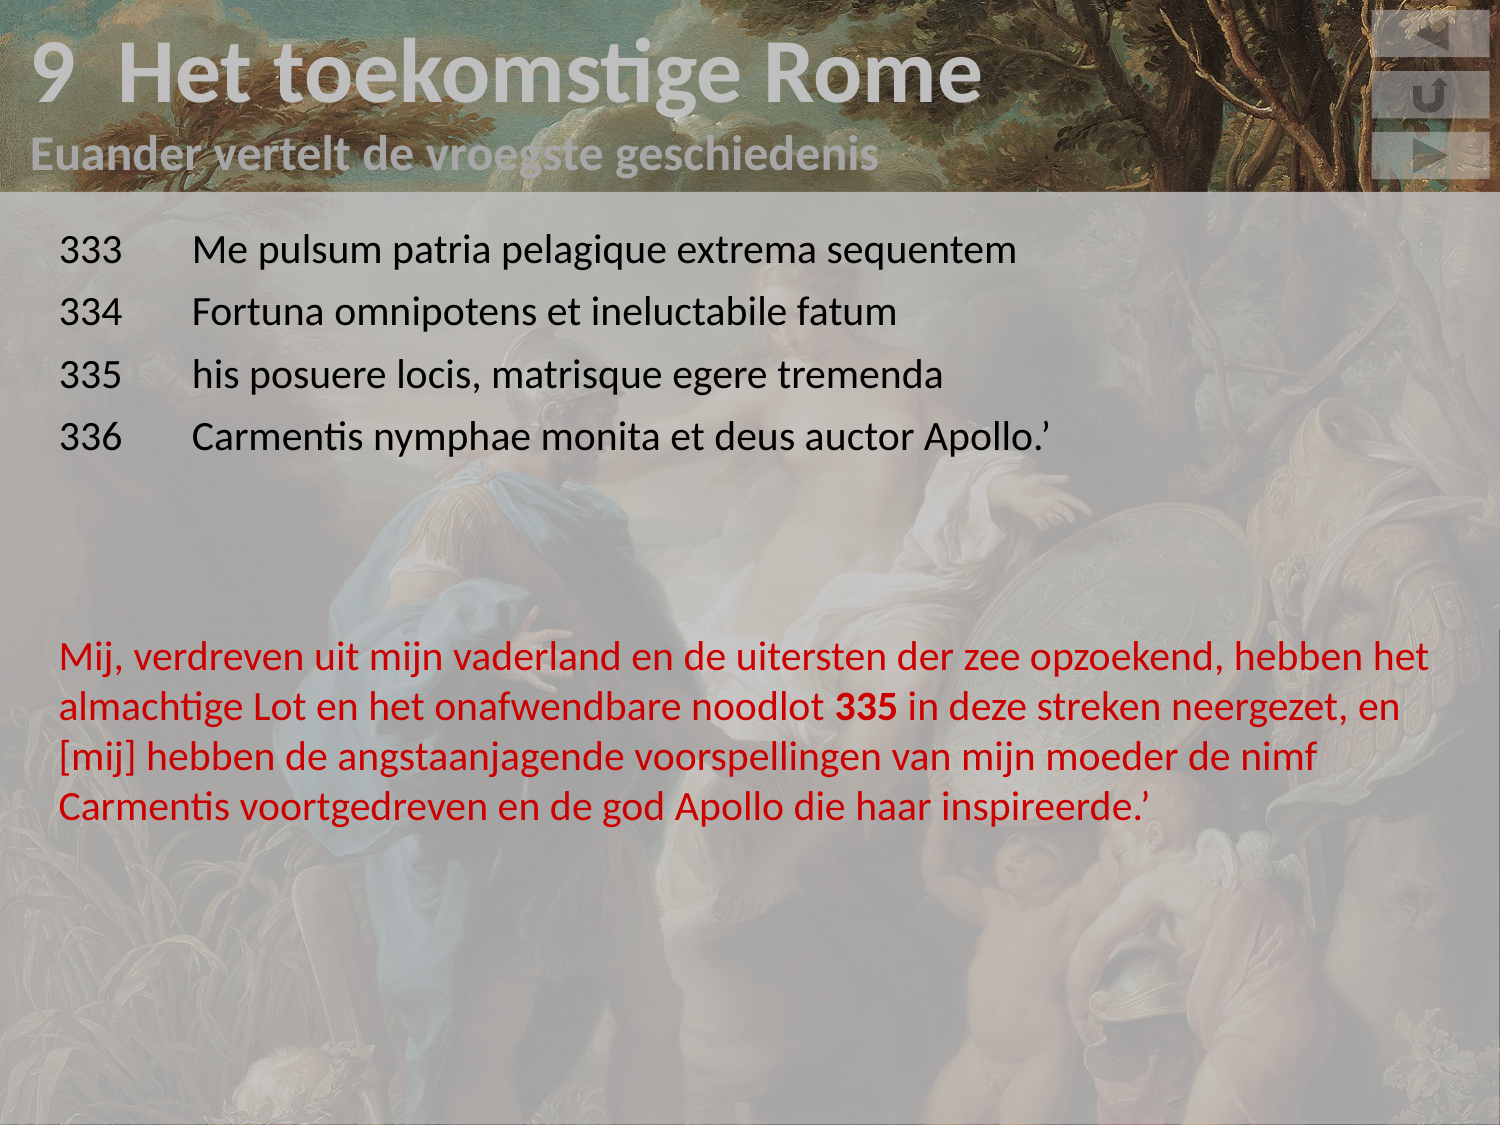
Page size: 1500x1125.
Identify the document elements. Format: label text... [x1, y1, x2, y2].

text_box Mij, verdreven uit mijn vaderland en de uitersten der zee opzoekend, hebben het almachtige Lot en het onafwendbare noodlot 335 in deze streken neergezet, en [mij] hebben de angstaanjagende voorspellingen van mijn moeder de nimf Carmentis voortgedreven en de god Apollo die haar inspireerde.’ [0, 629, 1500, 1125]
text_box 333 Me pulsum patria pelagique extrema sequentem 334 Fortuna omnipotens et ineluctabile fatum 335 his posuere locis, matrisque egere tremenda 336 Carmentis nymphae monita et deus auctor Apollo.’ [0, 191, 1500, 629]
text_box [1371, 9, 1490, 58]
text_box [1371, 131, 1490, 180]
text_box 9 Het toekomstige Rome Euander vertelt de vroegste geschiedenis [0, 0, 1500, 191]
text_box [1371, 71, 1490, 119]
